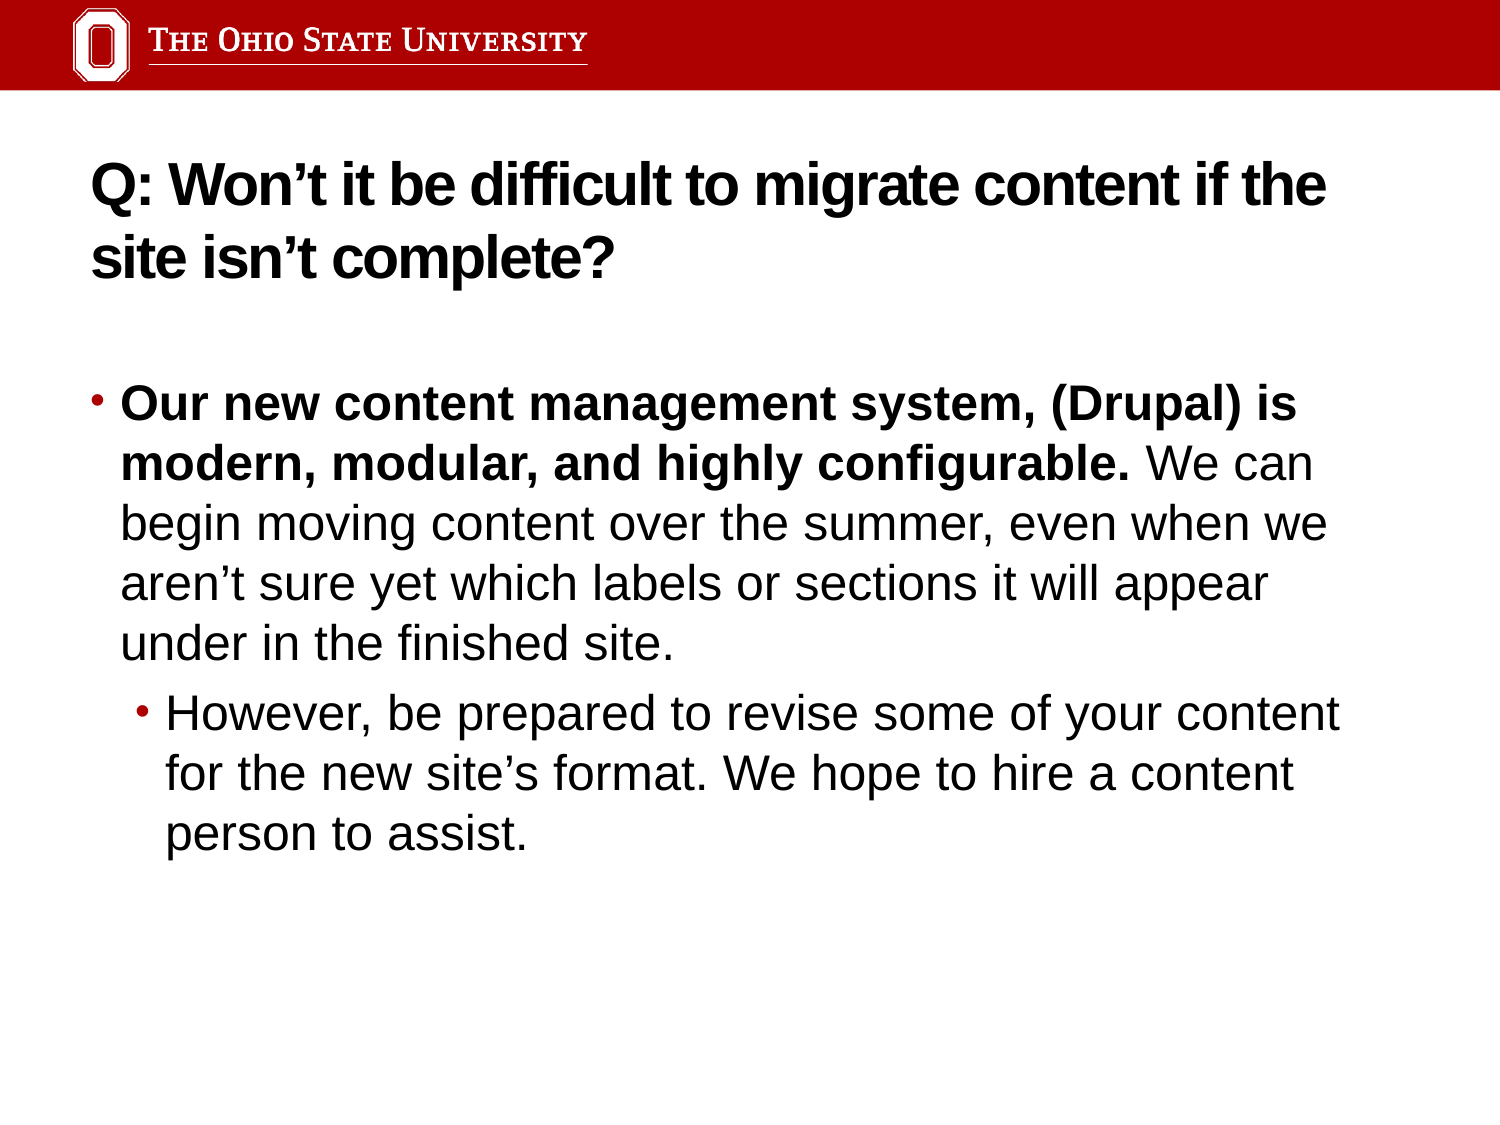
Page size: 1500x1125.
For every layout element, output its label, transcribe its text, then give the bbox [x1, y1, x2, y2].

title Q: Won’t it be difficult to migrate content if the site isn’t complete? [75, 136, 1425, 300]
list Our new content management system, (Drupal) is modern, modular, and highly configurable. We can begin moving content over the summer, even when we aren’t sure yet which labels or sections it will appear under in the finished site. However, be prepared to revise some of your content for the new site’s format. We hope to hire a content person to assist. [75, 362, 1425, 1106]
